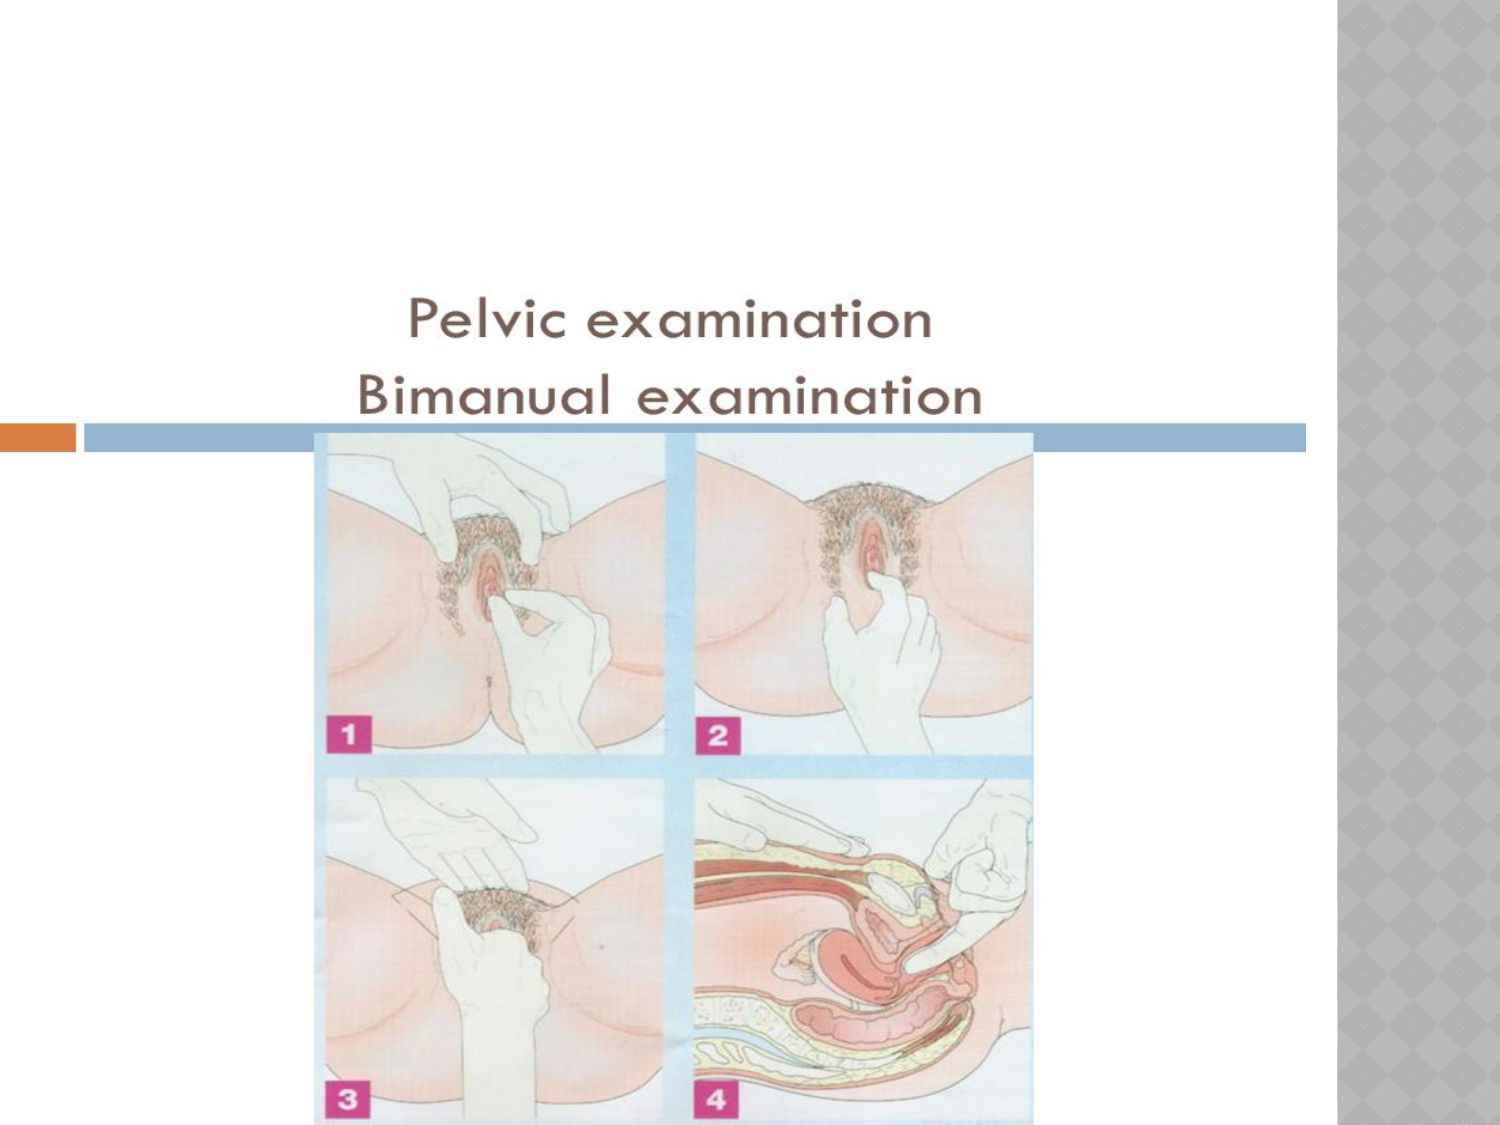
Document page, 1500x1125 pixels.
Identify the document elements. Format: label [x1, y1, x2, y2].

list [0, 263, 1306, 1125]
